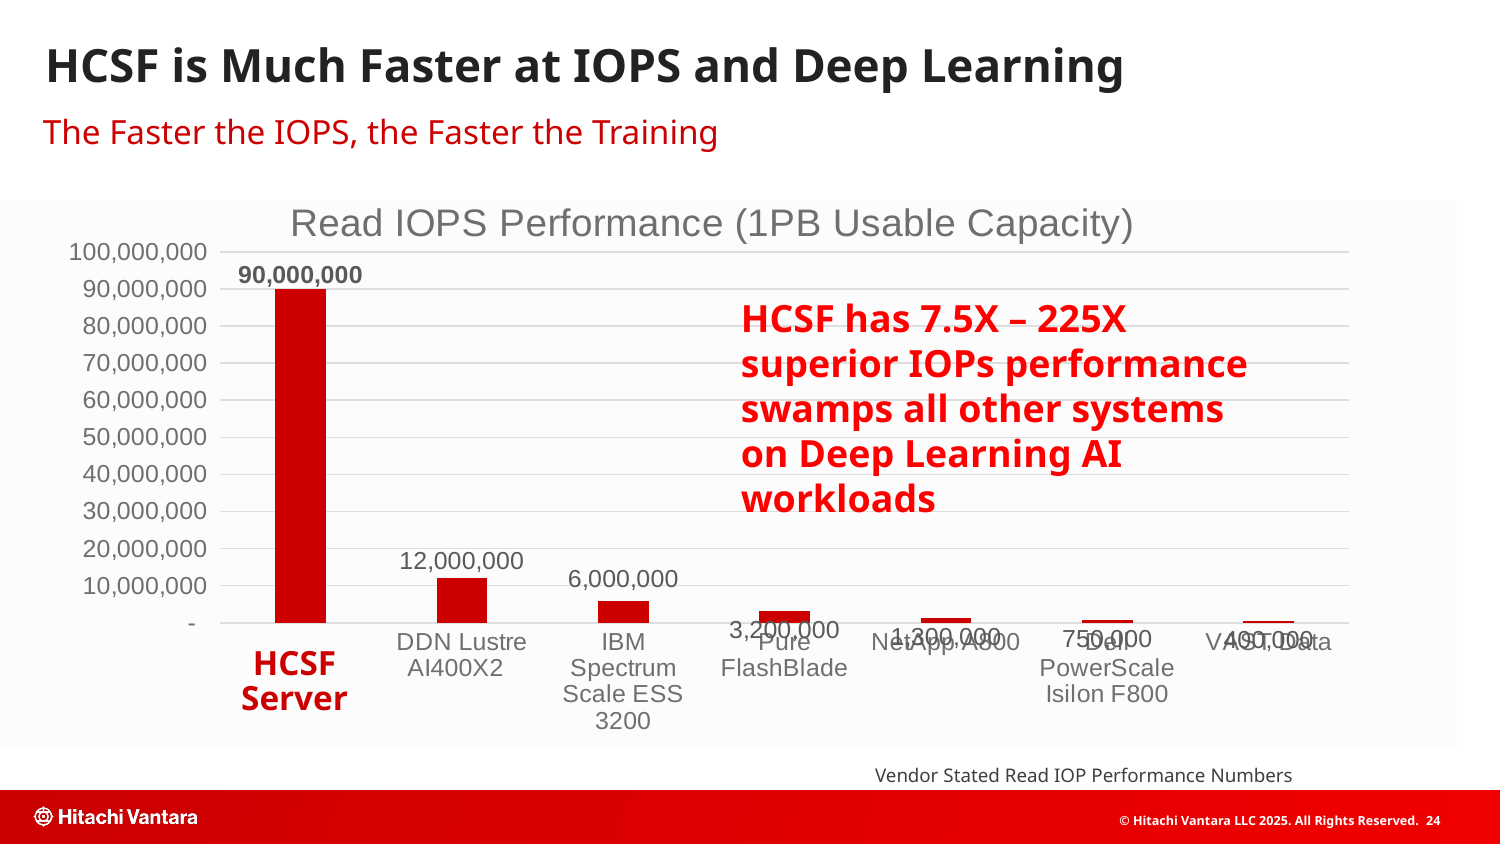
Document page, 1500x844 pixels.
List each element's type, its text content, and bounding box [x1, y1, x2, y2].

title HCSF is Much Faster at IOPS and Deep Learning [33, 8, 1190, 129]
text_box Vendor Stated Read IOP Performance Numbers [863, 758, 1471, 792]
chart [42, 169, 1384, 735]
text_box The Faster the IOPS, the Faster the Training [42, 111, 1420, 152]
text_box [0, 199, 1459, 750]
picture [0, 758, 231, 844]
